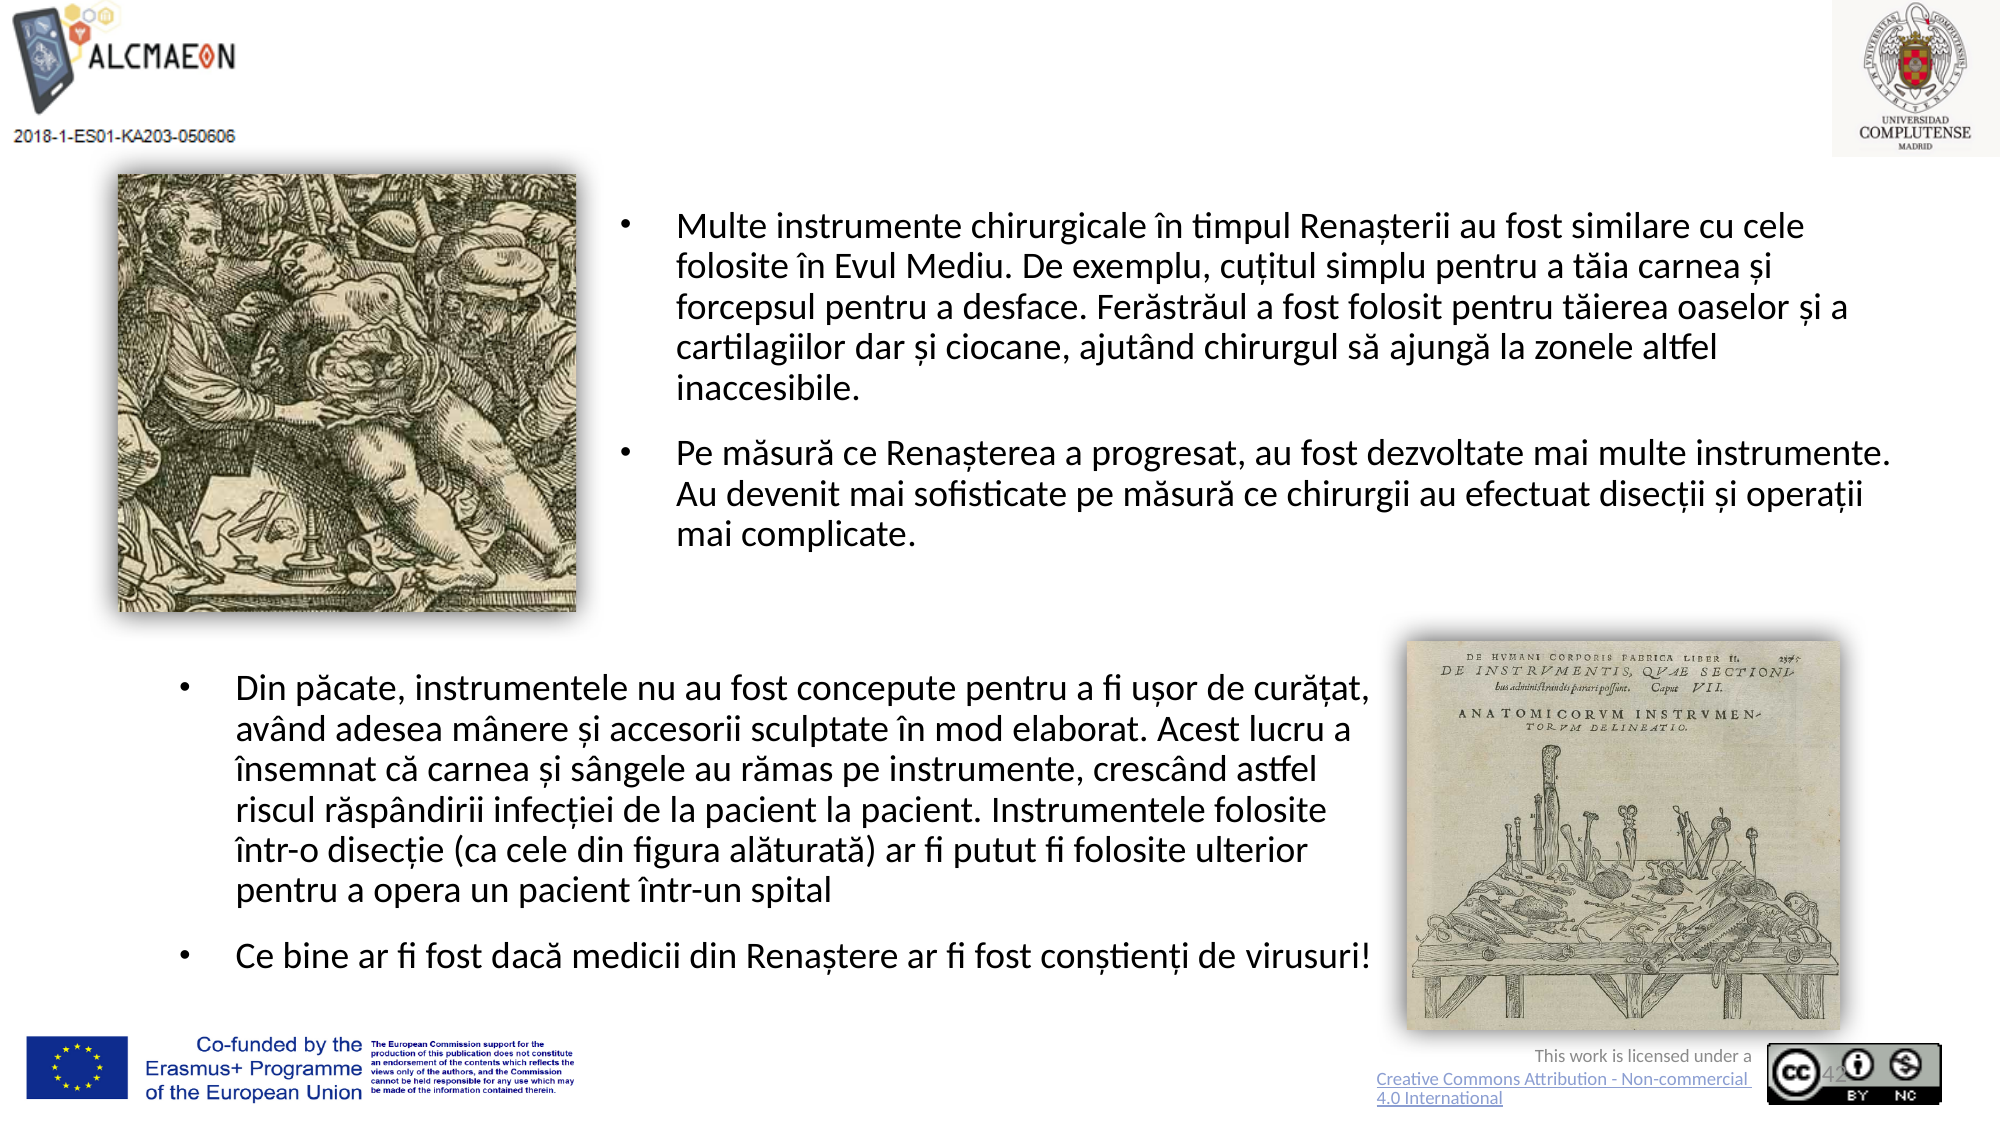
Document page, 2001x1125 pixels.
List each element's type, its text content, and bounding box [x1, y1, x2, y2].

picture [117, 174, 577, 612]
text_box Din păcate, instrumentele nu au fost concepute pentru a fi ușor de curățat, având adesea mânere și accesorii sculptate în mod elaborat. Acest lucru a însemnat că carnea și sângele au rămas pe instrumente, crescând astfel riscul răspândirii infecției de la pacient la pacient. Instrumentele folosite într-o disecție (ca cele din figura alăturată) ar fi putut fi folosite ulterior pentru a opera un pacient într-un spital Ce bine ar fi fost dacă medicii din Renaștere ar fi fost conștienți de virusuri! [164, 660, 1406, 984]
picture [1832, 0, 2000, 157]
picture [1767, 1043, 1942, 1105]
picture [0, 0, 248, 157]
slide_number 42 [1412, 1042, 1863, 1103]
text_box Multe instrumente chirurgicale în timpul Renașterii au fost similare cu cele folosite în Evul Mediu. De exemplu, cuțitul simplu pentru a tăia carnea și forcepsul pentru a desface. Ferăstrăul a fost folosit pentru tăierea oaselor și a cartilagiilor dar și ciocane, ajutând chirurgul să ajungă la zonele altfel inaccesibile. Pe măsură ce Renașterea a progresat, au fost dezvoltate mai multe instrumente. Au devenit mai sofisticate pe măsură ce chirurgii au efectuat disecții și operații mai complicate. [605, 198, 1909, 563]
picture [22, 1030, 581, 1104]
picture [1406, 641, 1841, 1030]
